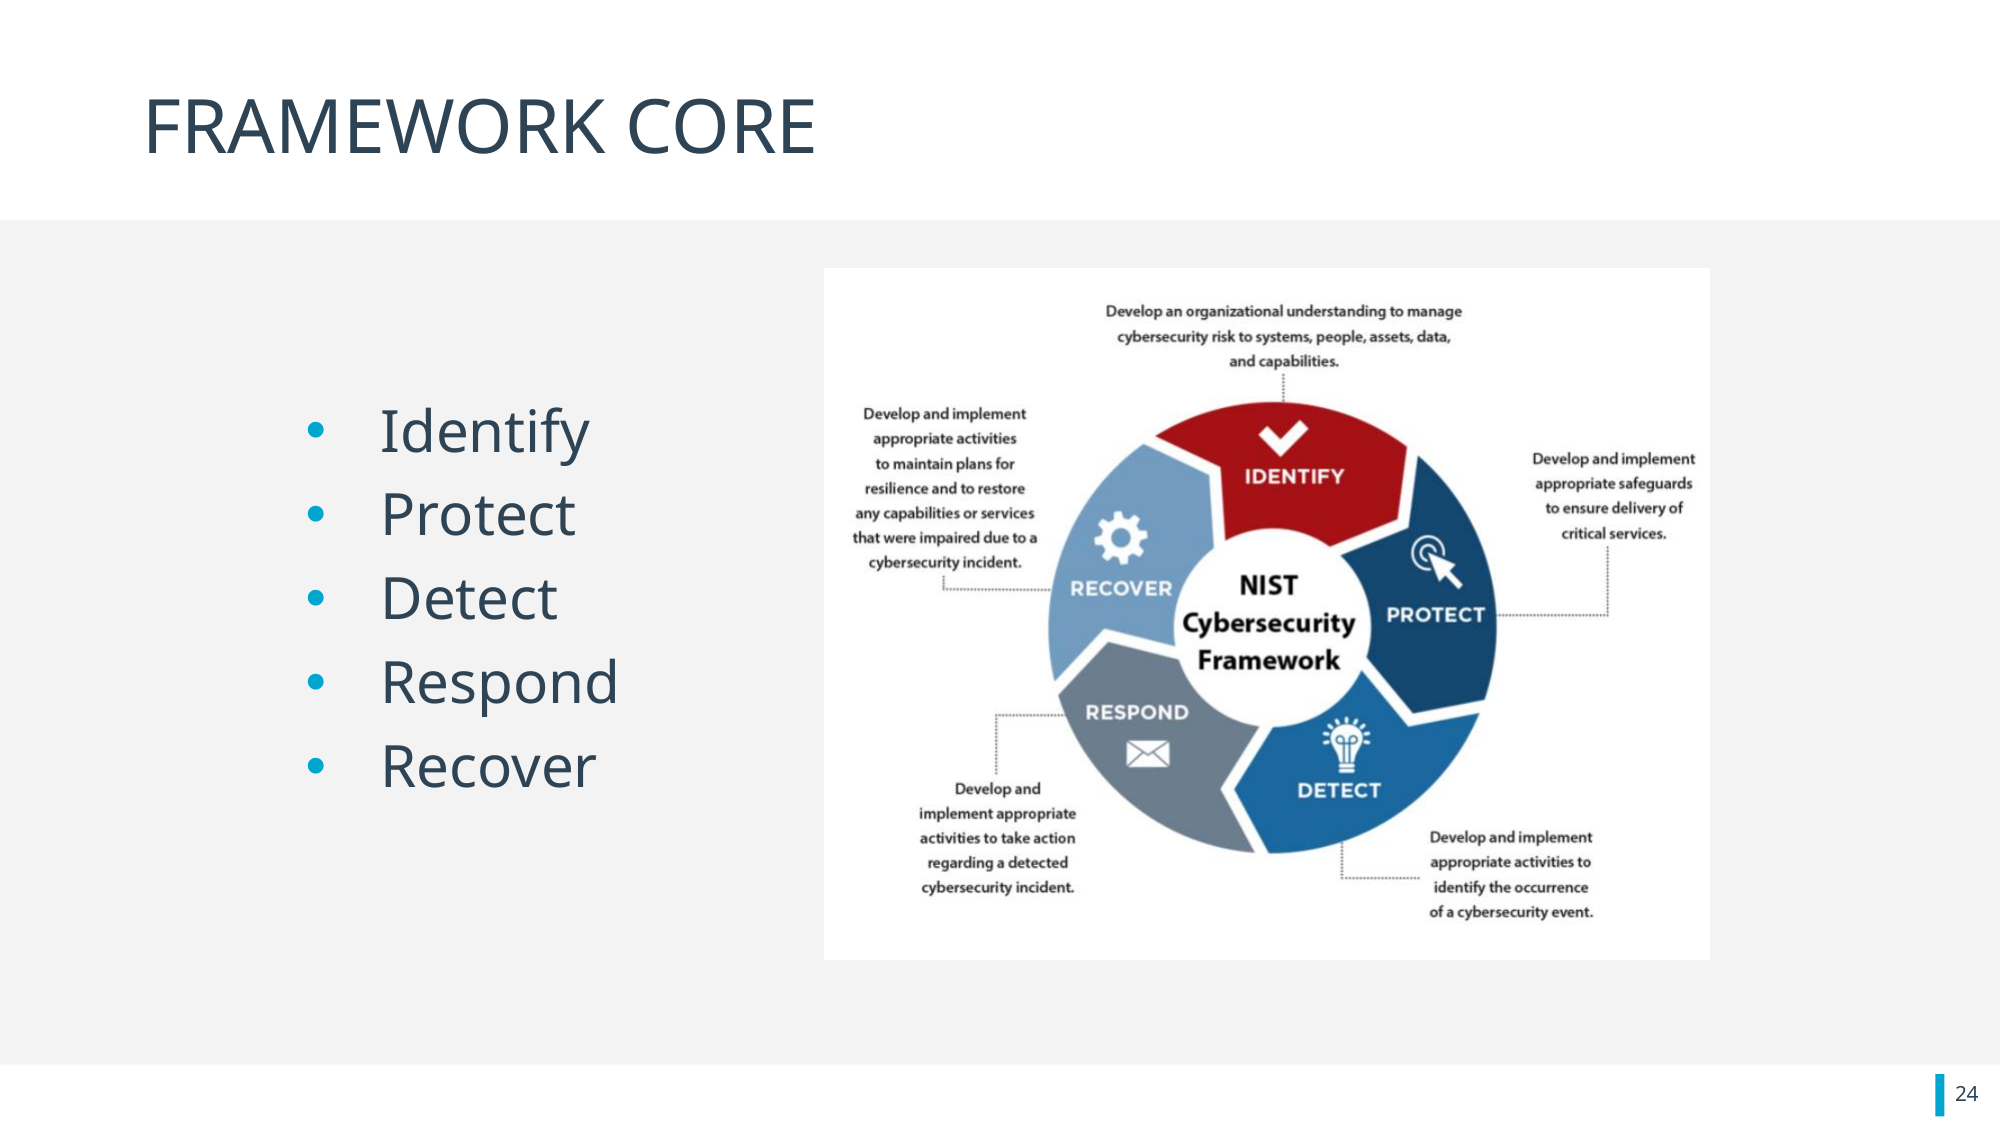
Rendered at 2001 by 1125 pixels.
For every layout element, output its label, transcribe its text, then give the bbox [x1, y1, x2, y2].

list Identify Protect Detect Respond Recover [290, 394, 824, 834]
picture [824, 268, 1710, 960]
slide_number 24 [1940, 1065, 2000, 1125]
title FRAMEWORK CORE [127, 49, 1544, 210]
